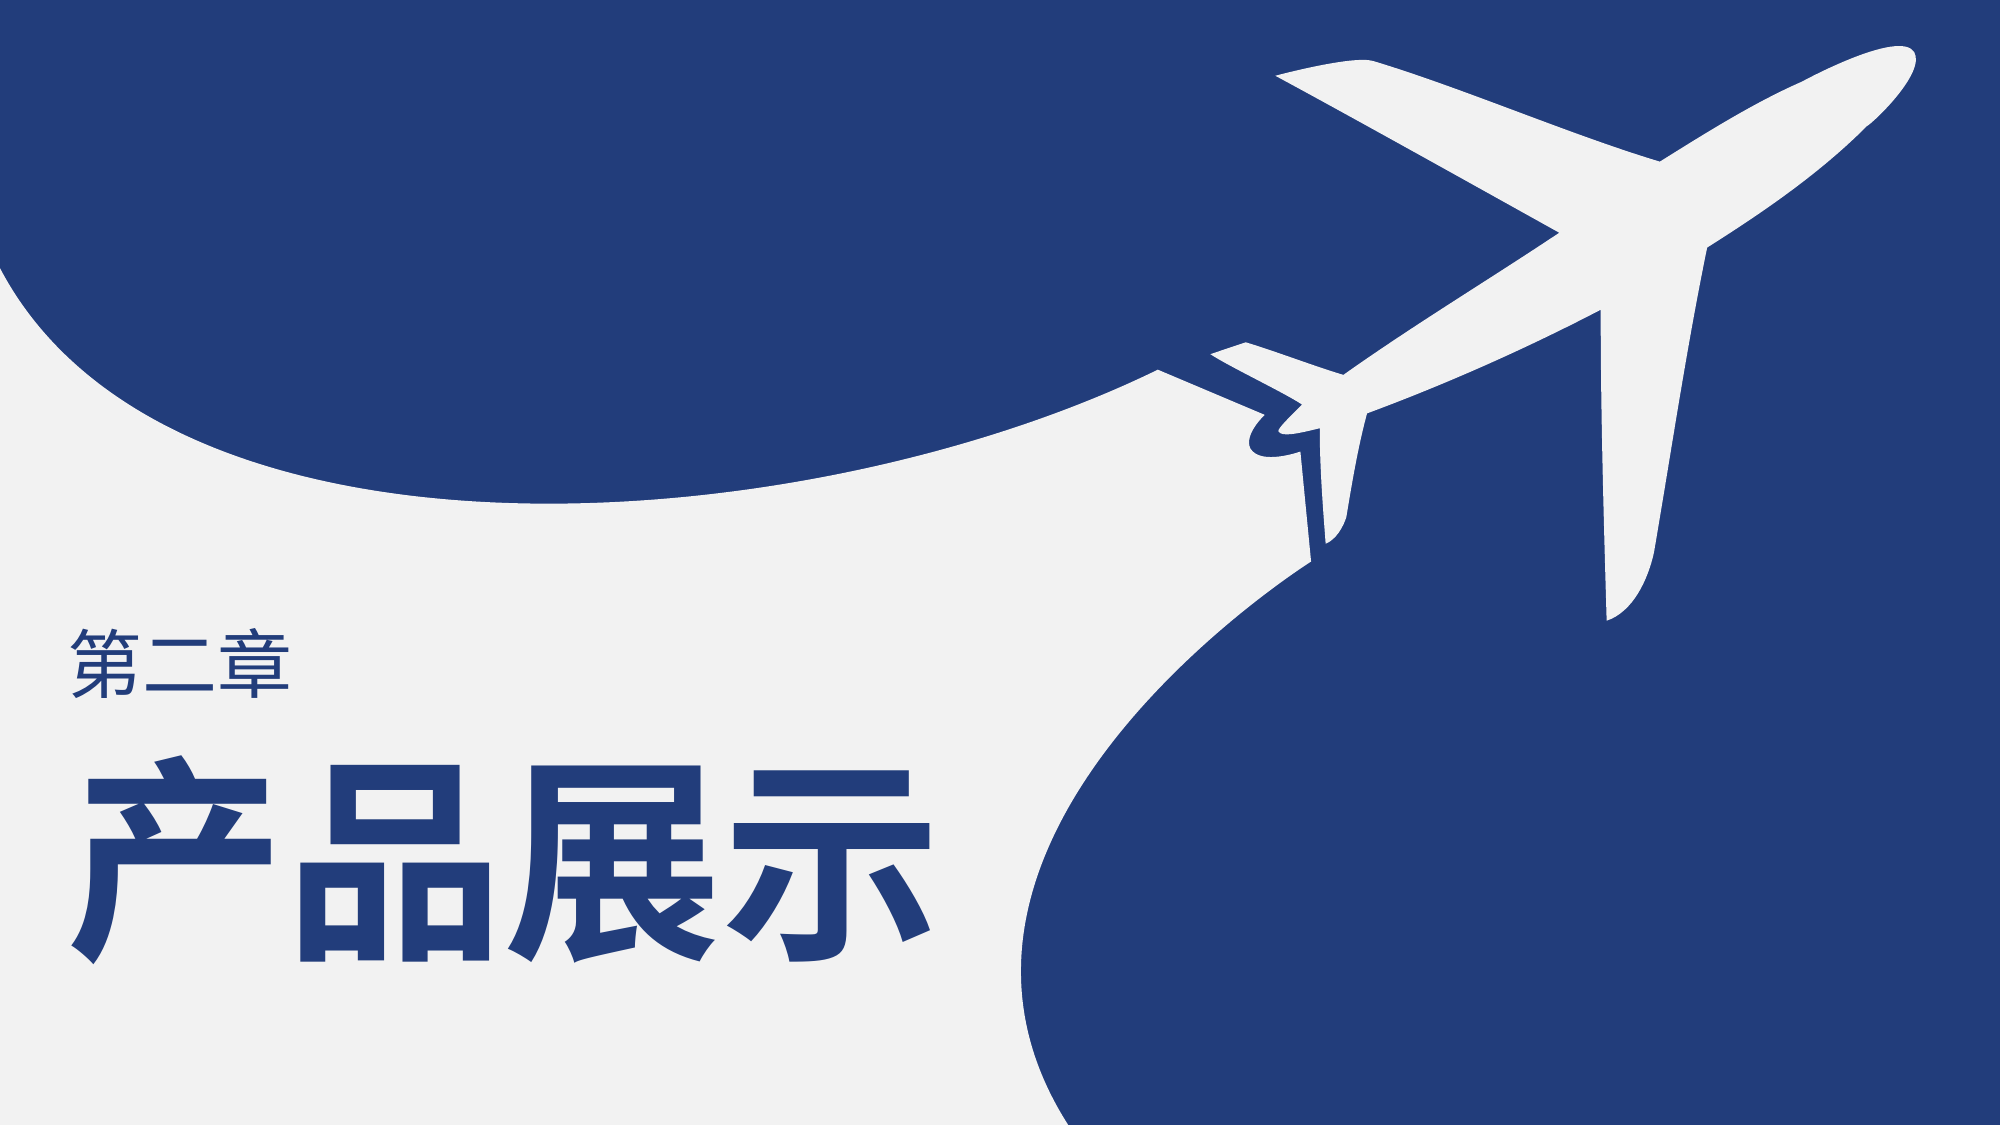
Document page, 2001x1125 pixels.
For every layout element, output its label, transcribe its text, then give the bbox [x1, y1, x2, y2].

text_box [0, 268, 1312, 1125]
text_box 第二章 [53, 610, 308, 715]
text_box [1210, 46, 1916, 621]
text_box 产品展示 [51, 716, 1077, 994]
